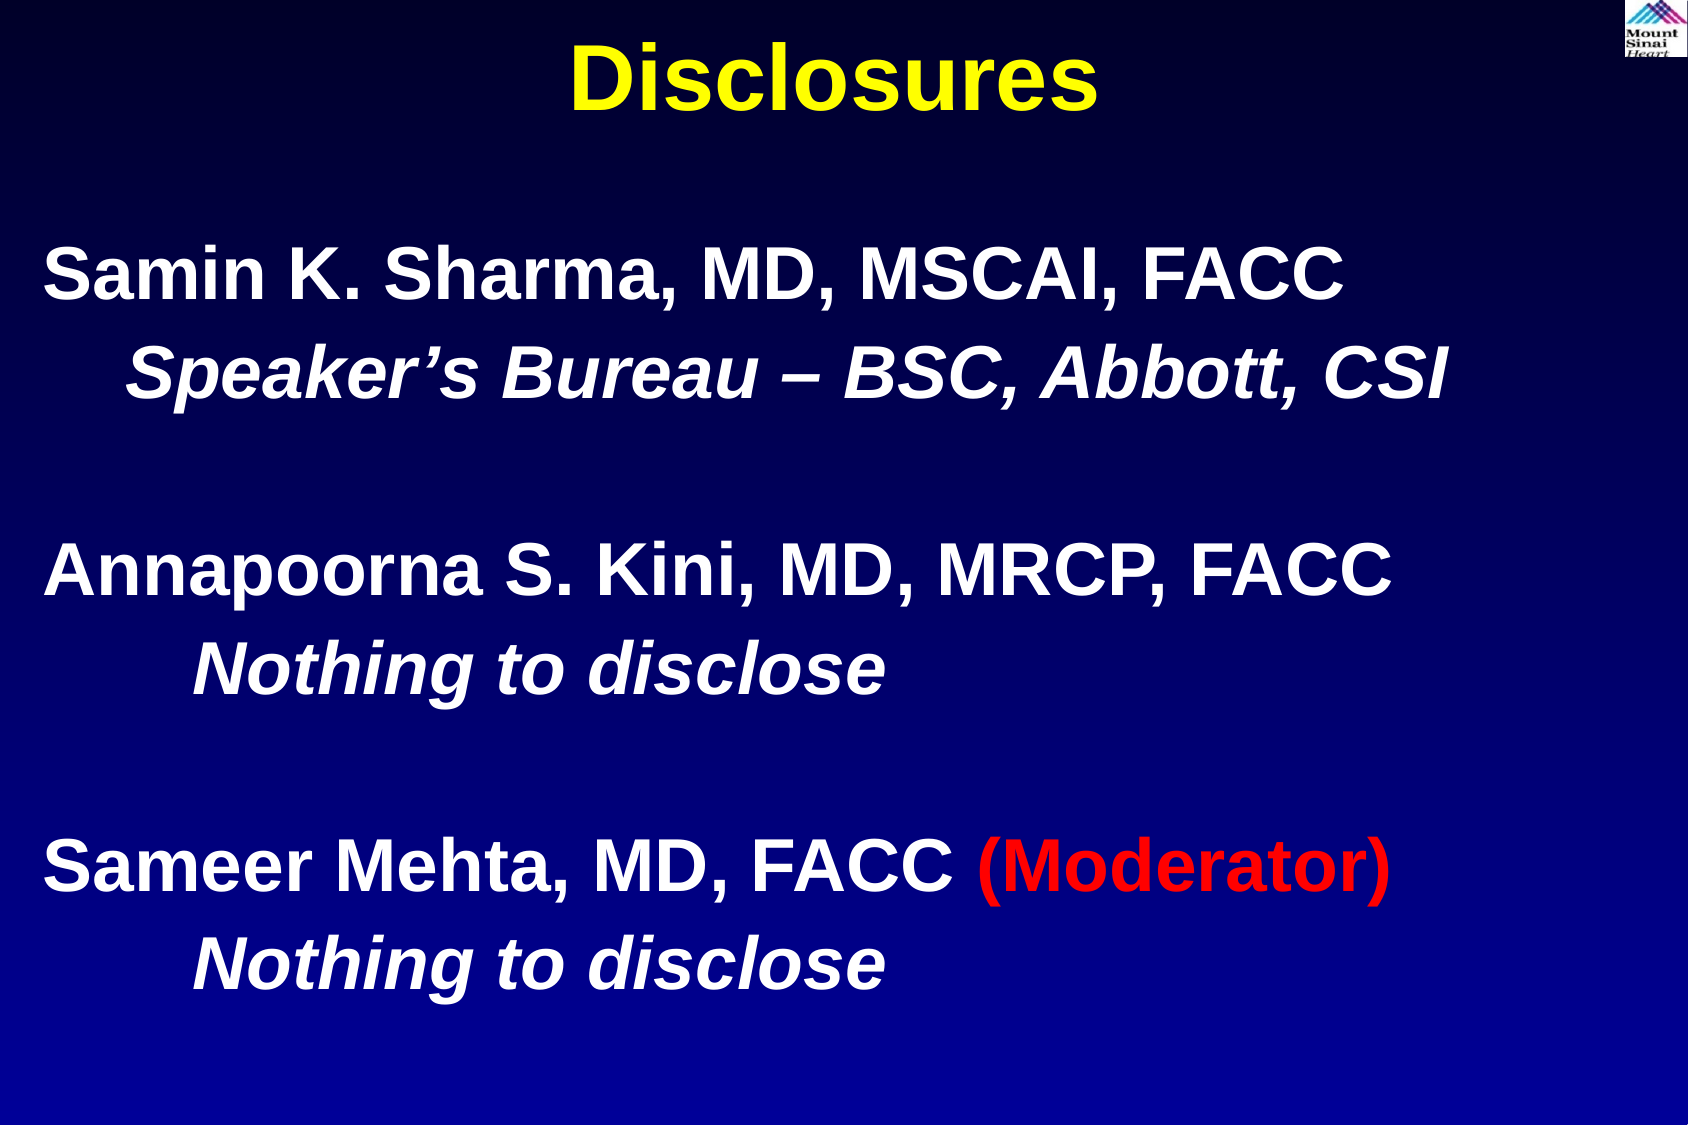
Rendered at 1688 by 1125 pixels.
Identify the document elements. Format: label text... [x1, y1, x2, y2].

text_box Disclosures [0, 4, 1670, 142]
text_box Samin K. Sharma, MD, MSCAI, FACC Speaker’s Bureau – BSC, Abbott, CSI Annapoorna S. Kini, MD, MRCP, FACC Nothing to disclose Sameer Mehta, MD, FACC (Moderator) Nothing to disclose [25, 226, 1640, 876]
picture [1625, 0, 1688, 57]
